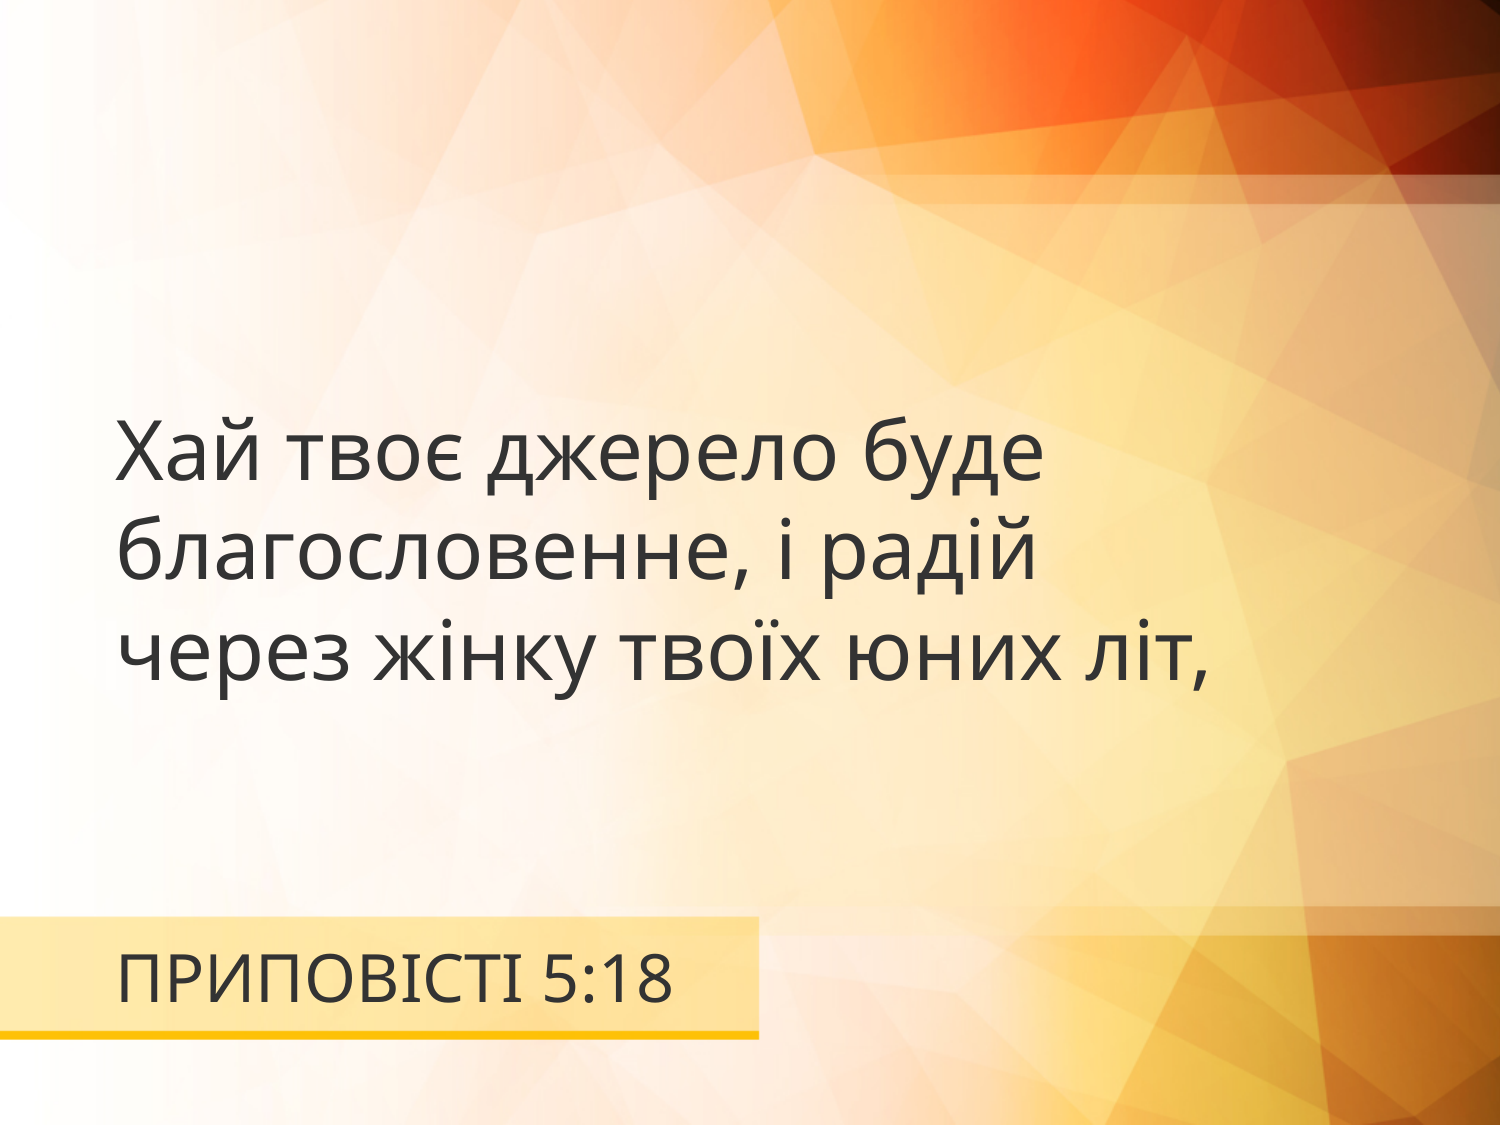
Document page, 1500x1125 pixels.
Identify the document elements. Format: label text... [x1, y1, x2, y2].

picture [0, 0, 1500, 1125]
title ПРИПОВІСТІ 5:18 [100, 940, 750, 1024]
text_box Хай твоє джерело буде благословенне, і радій через жінку твоїх юних літ, [100, 219, 1459, 705]
